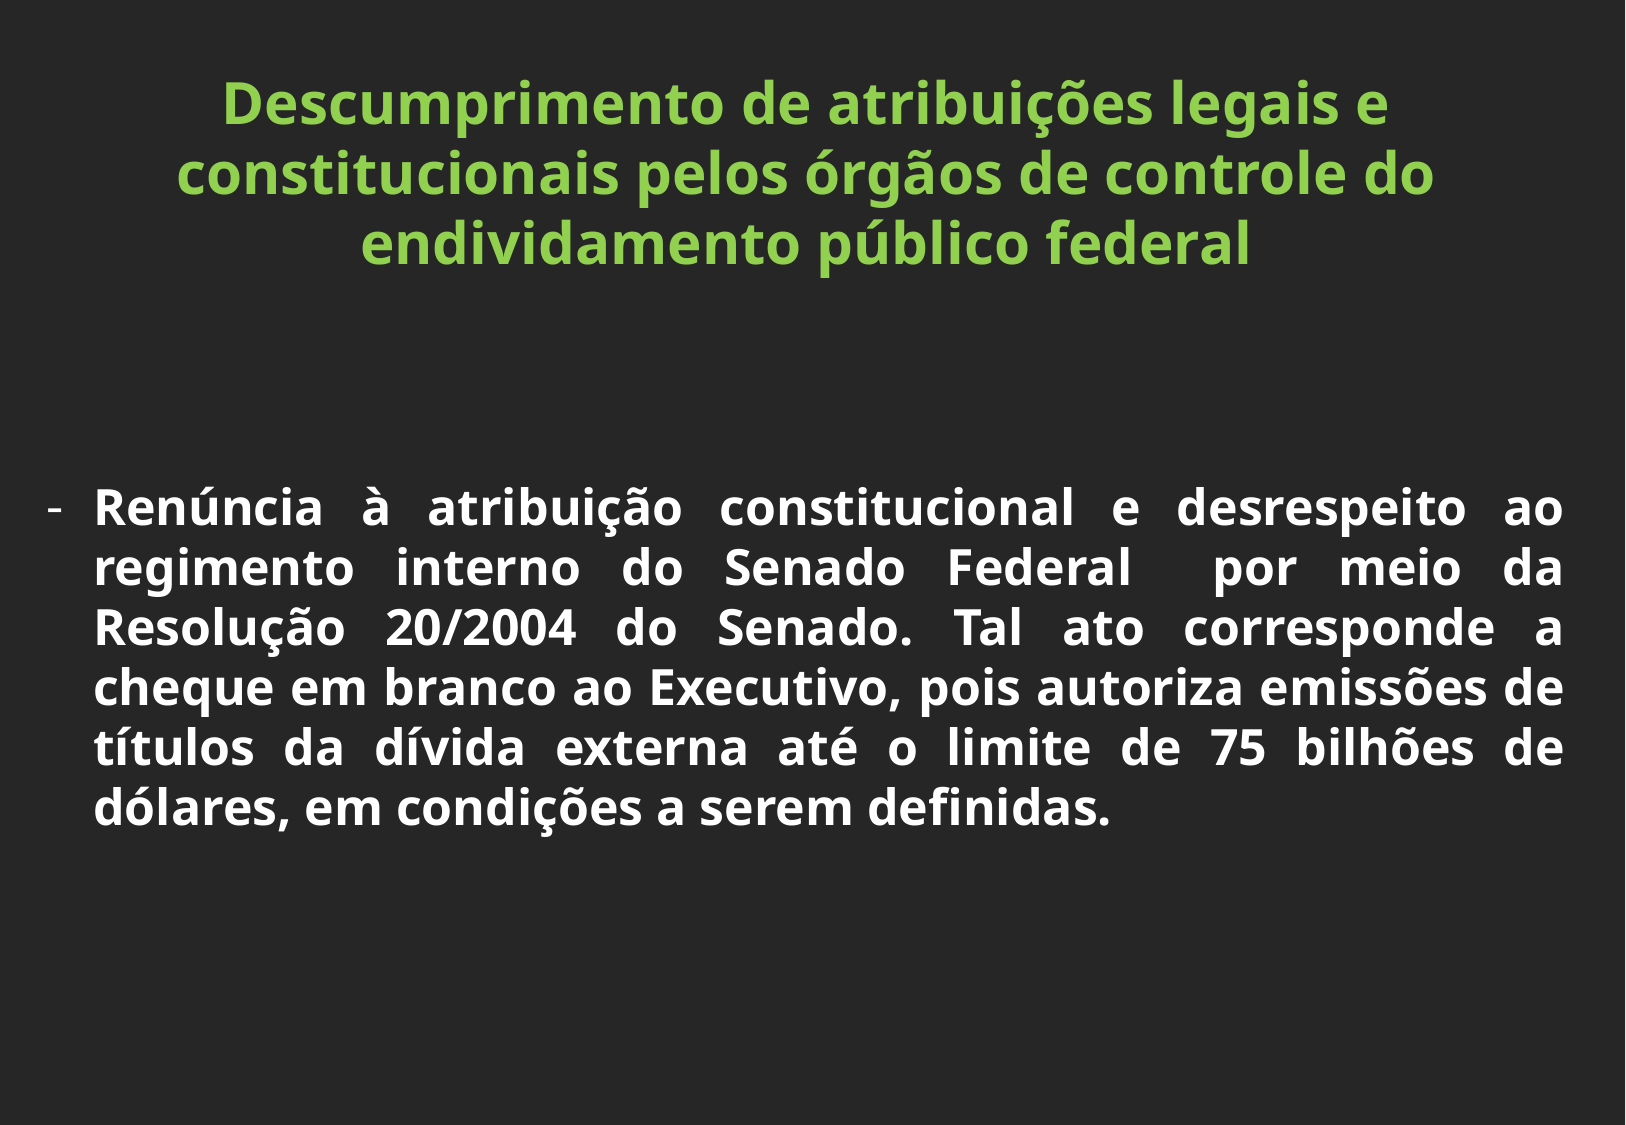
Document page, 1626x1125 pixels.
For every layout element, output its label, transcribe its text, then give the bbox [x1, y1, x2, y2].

text_box Descumprimento de atribuições legais e constitucionais pelos órgãos de controle do endividamento público federal Renúncia à atribuição constitucional e desrespeito ao regimento interno do Senado Federal por meio da Resolução 20/2004 do Senado. Tal ato corresponde a cheque em branco ao Executivo, pois autoriza emissões de títulos da dívida externa até o limite de 75 bilhões de dólares, em condições a serem definidas. [31, 58, 1581, 843]
